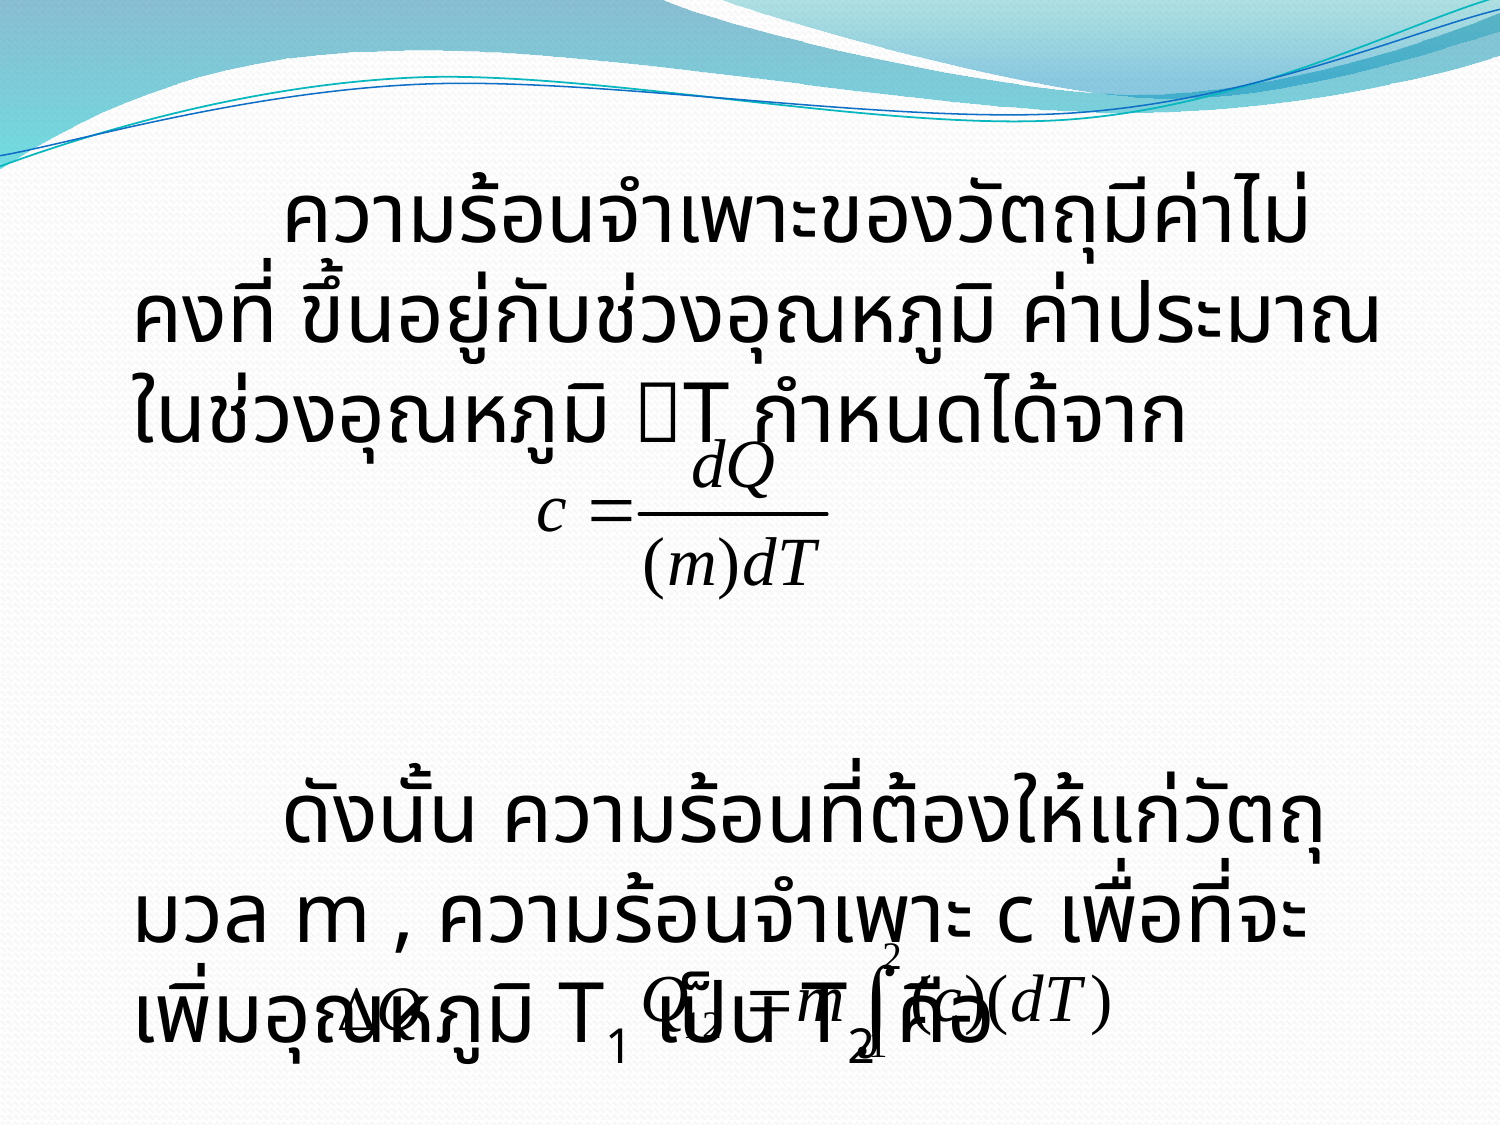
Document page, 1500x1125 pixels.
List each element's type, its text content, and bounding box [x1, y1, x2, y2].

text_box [632, 925, 1126, 1072]
text_box ความร้อนจำเพาะของวัตถุมีค่าไม่คงที่ ขึ้นอยู่กับช่วงอุณหภูมิ ค่าประมาณในช่วงอุณหภูมิ T กำหนดได้จาก ดังนั้น ความร้อนที่ต้องให้แก่วัตถุมวล m , ความร้อนจำเพาะ c เพื่อที่จะเพิ่มอุณหภูมิ T1 เป็น T2 คือ หรือ [117, 152, 1442, 1125]
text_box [527, 421, 844, 612]
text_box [327, 972, 434, 1058]
